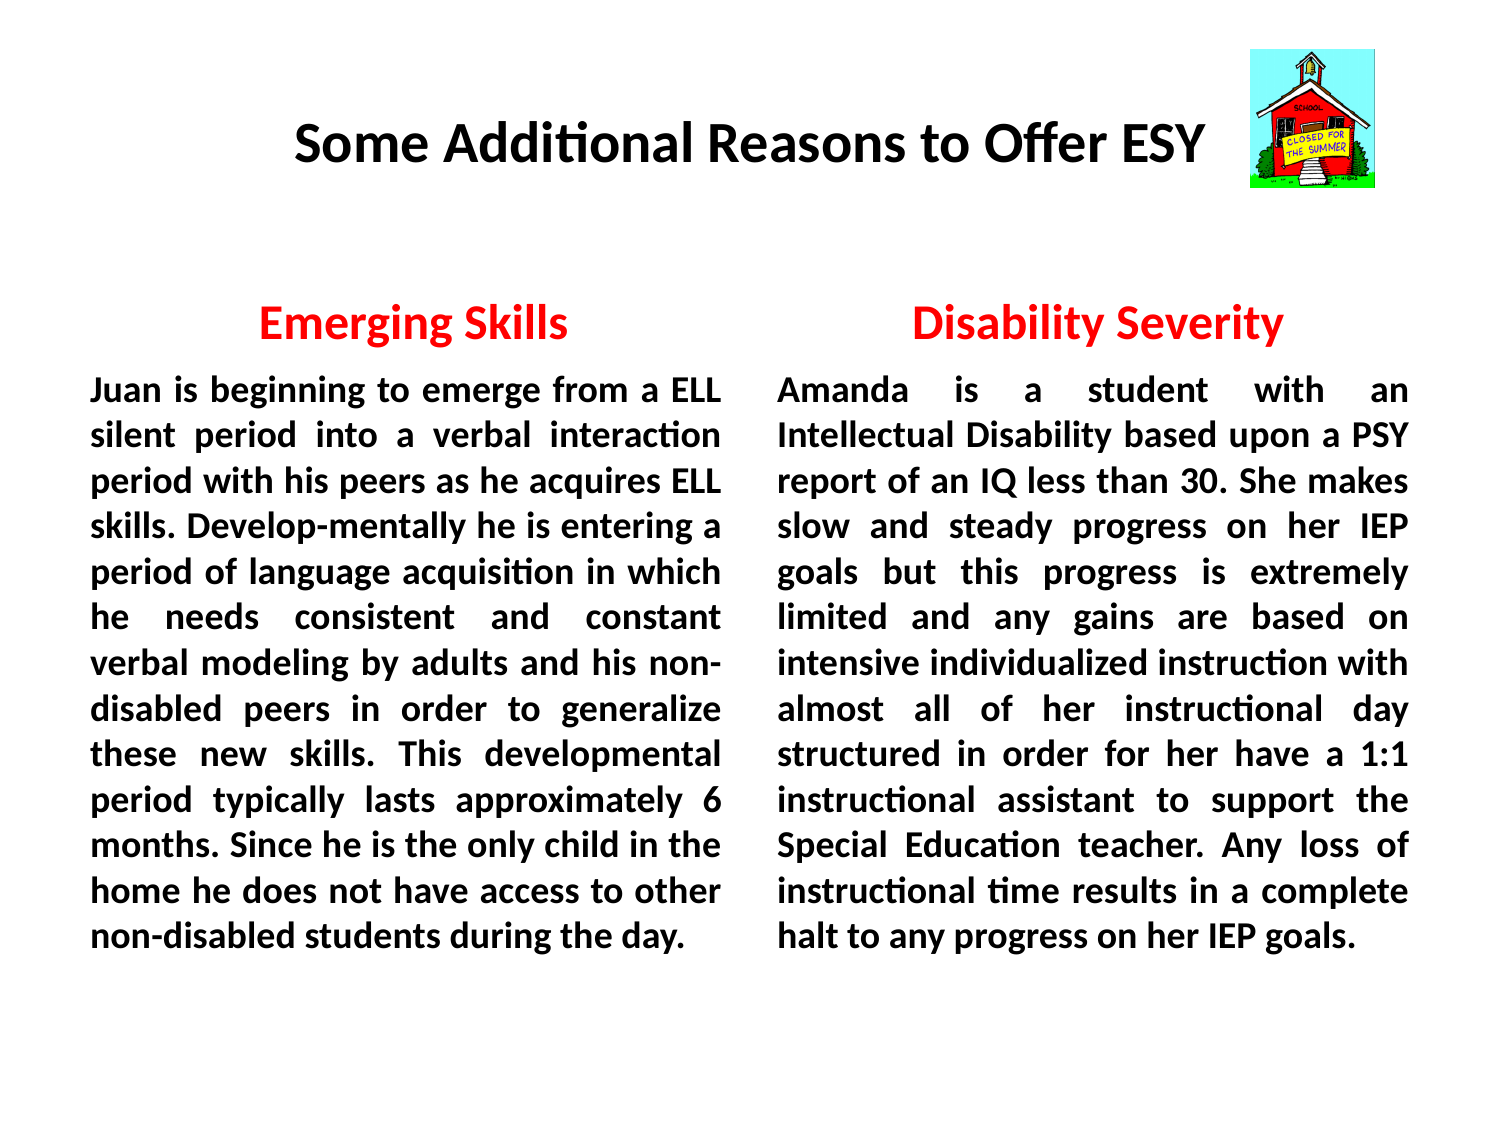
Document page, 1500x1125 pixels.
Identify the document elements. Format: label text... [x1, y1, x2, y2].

picture [1249, 49, 1376, 188]
list Emerging Skills [75, 251, 738, 356]
title Some Additional Reasons to Offer ESY [75, 45, 1425, 233]
list Amanda is a student with an Intellectual Disability based upon a PSY report of an IQ less than 30. She makes slow and steady progress on her IEP goals but this progress is extremely limited and any gains are based on intensive individualized instruction with almost all of her instructional day structured in order for her have a 1:1 instructional assistant to support the Special Education teacher. Any loss of instructional time results in a complete halt to any progress on her IEP goals. [761, 356, 1425, 1005]
list Juan is beginning to emerge from a ELL silent period into a verbal interaction period with his peers as he acquires ELL skills. Develop-mentally he is entering a period of language acquisition in which he needs consistent and constant verbal modeling by adults and his non-disabled peers in order to generalize these new skills. This developmental period typically lasts approximately 6 months. Since he is the only child in the home he does not have access to other non-disabled students during the day. [75, 356, 738, 1005]
list Disability Severity [761, 251, 1425, 356]
